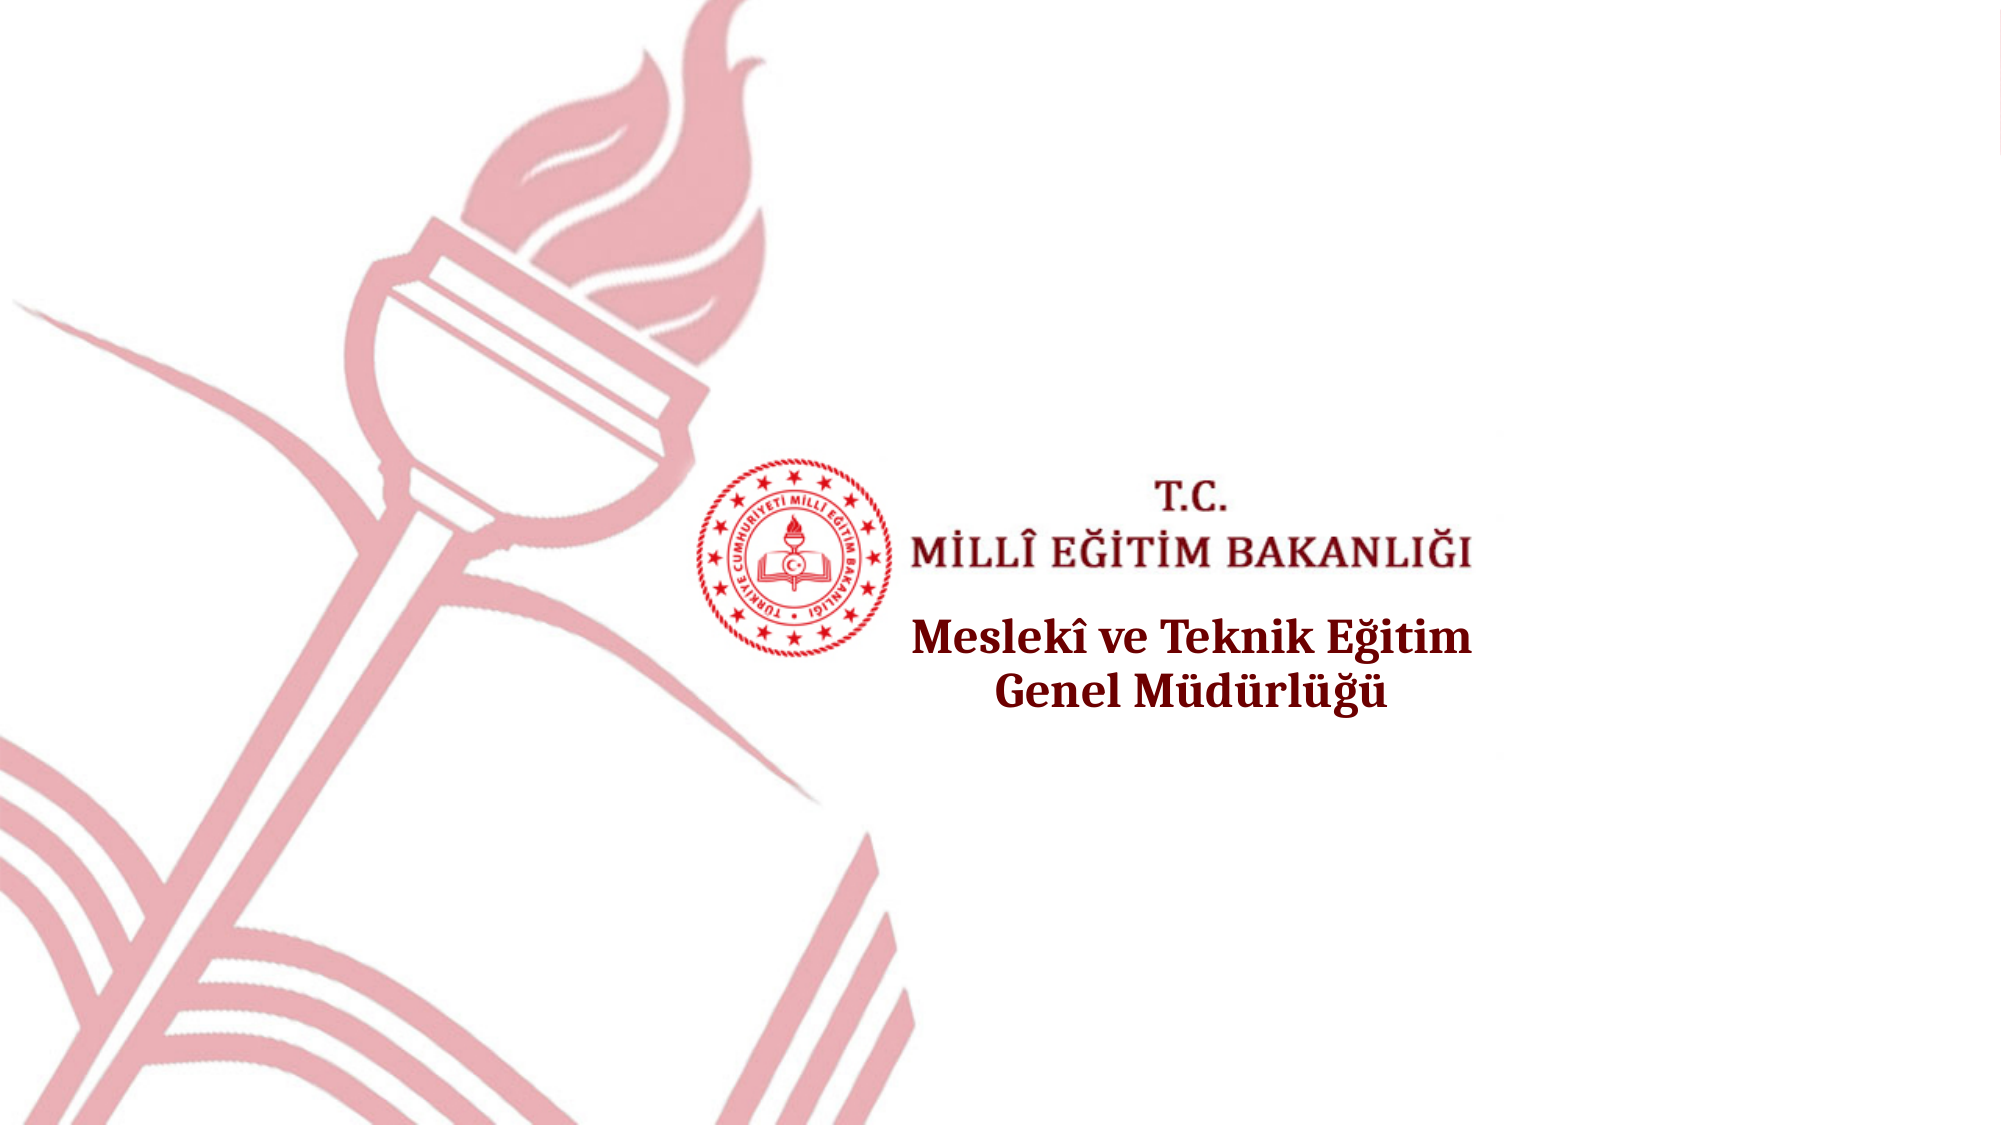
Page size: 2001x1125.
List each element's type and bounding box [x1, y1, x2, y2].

text_box [0, 0, 2000, 1125]
